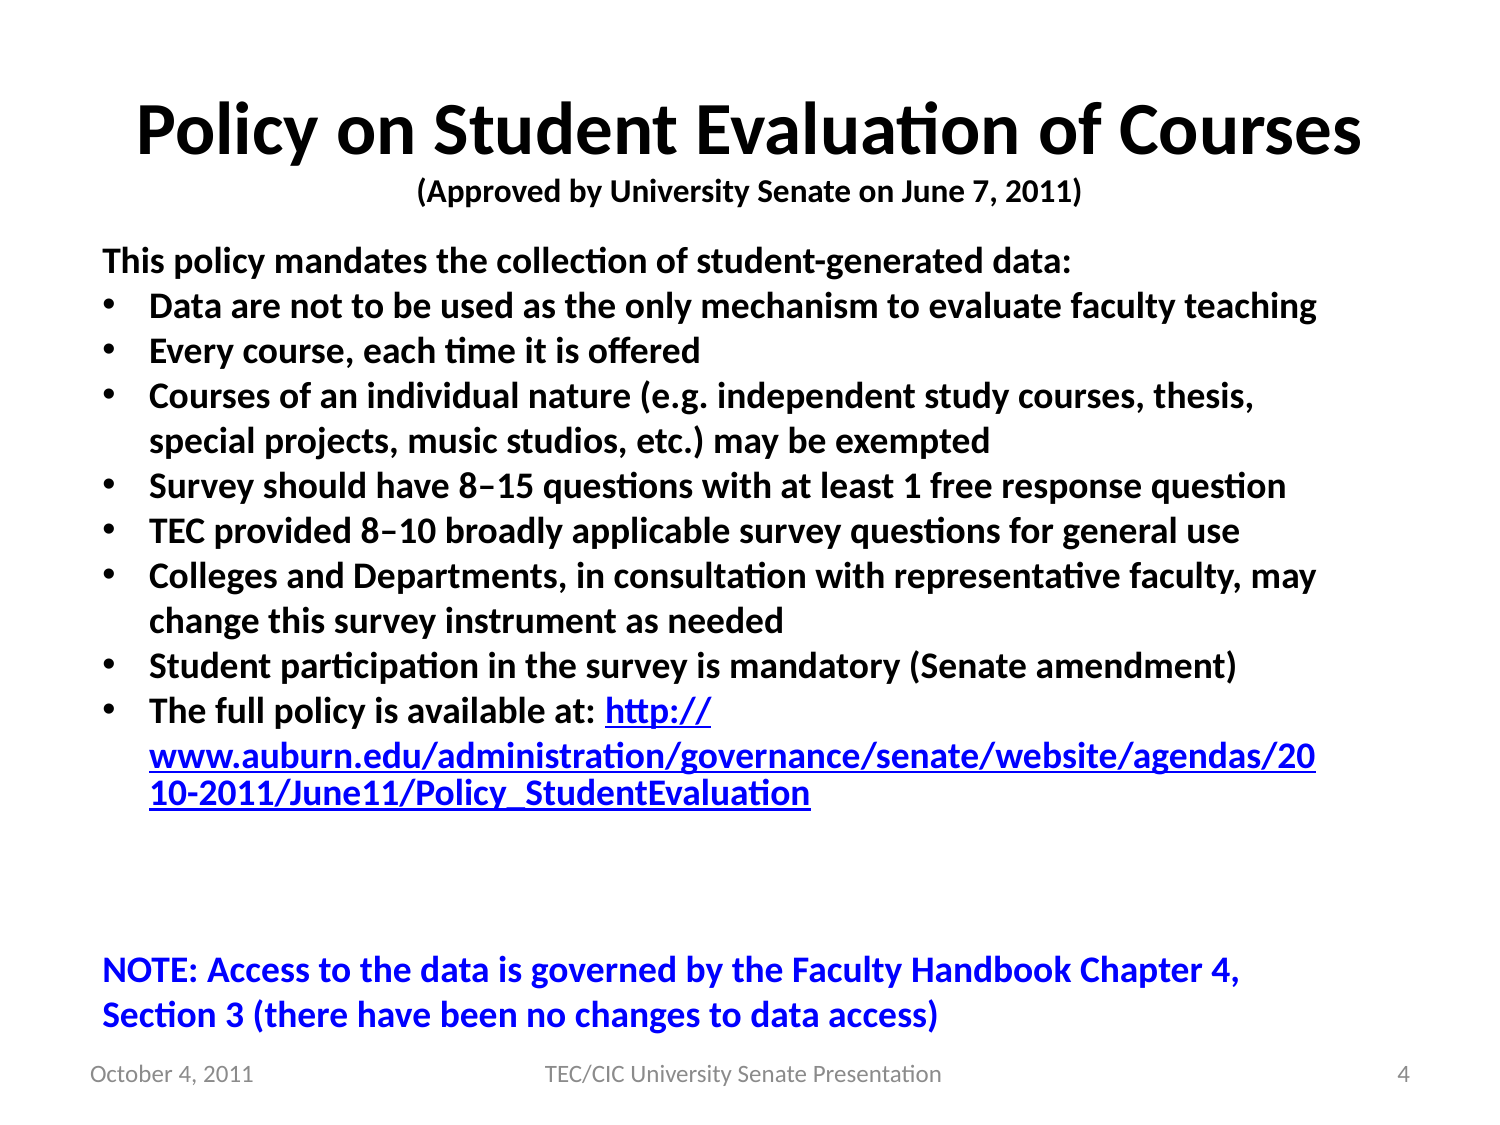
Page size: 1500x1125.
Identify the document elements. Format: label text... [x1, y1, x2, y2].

text_box NOTE: Access to the data is governed by the Faculty Handbook Chapter 4, Section 3 (there have been no changes to data access) [87, 937, 1338, 1043]
slide_number 4 [1074, 1042, 1425, 1103]
text_box Policy on Student Evaluation of Courses (Approved by University Senate on June 7, 2011) [112, 38, 1388, 250]
footer TEC/CIC University Senate Presentation [474, 1042, 1013, 1103]
text_box This policy mandates the collection of student-generated data: Data are not to be used as the only mechanism to evaluate faculty teaching Every course, each time it is offered Courses of an individual nature (e.g. independent study courses, thesis, special projects, music studios, etc.) may be exempted Survey should have 8–15 questions with at least 1 free response question TEC provided 8–10 broadly applicable survey questions for general use Colleges and Departments, in consultation with representative faculty, may change this survey instrument as needed Student participation in the survey is mandatory (Senate amendment) The full policy is available at: http://www.auburn.edu/administration/governance/senate/website/agendas/2010-2011/June11/Policy_StudentEvaluation [87, 228, 1338, 828]
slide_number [75, 1042, 425, 1103]
